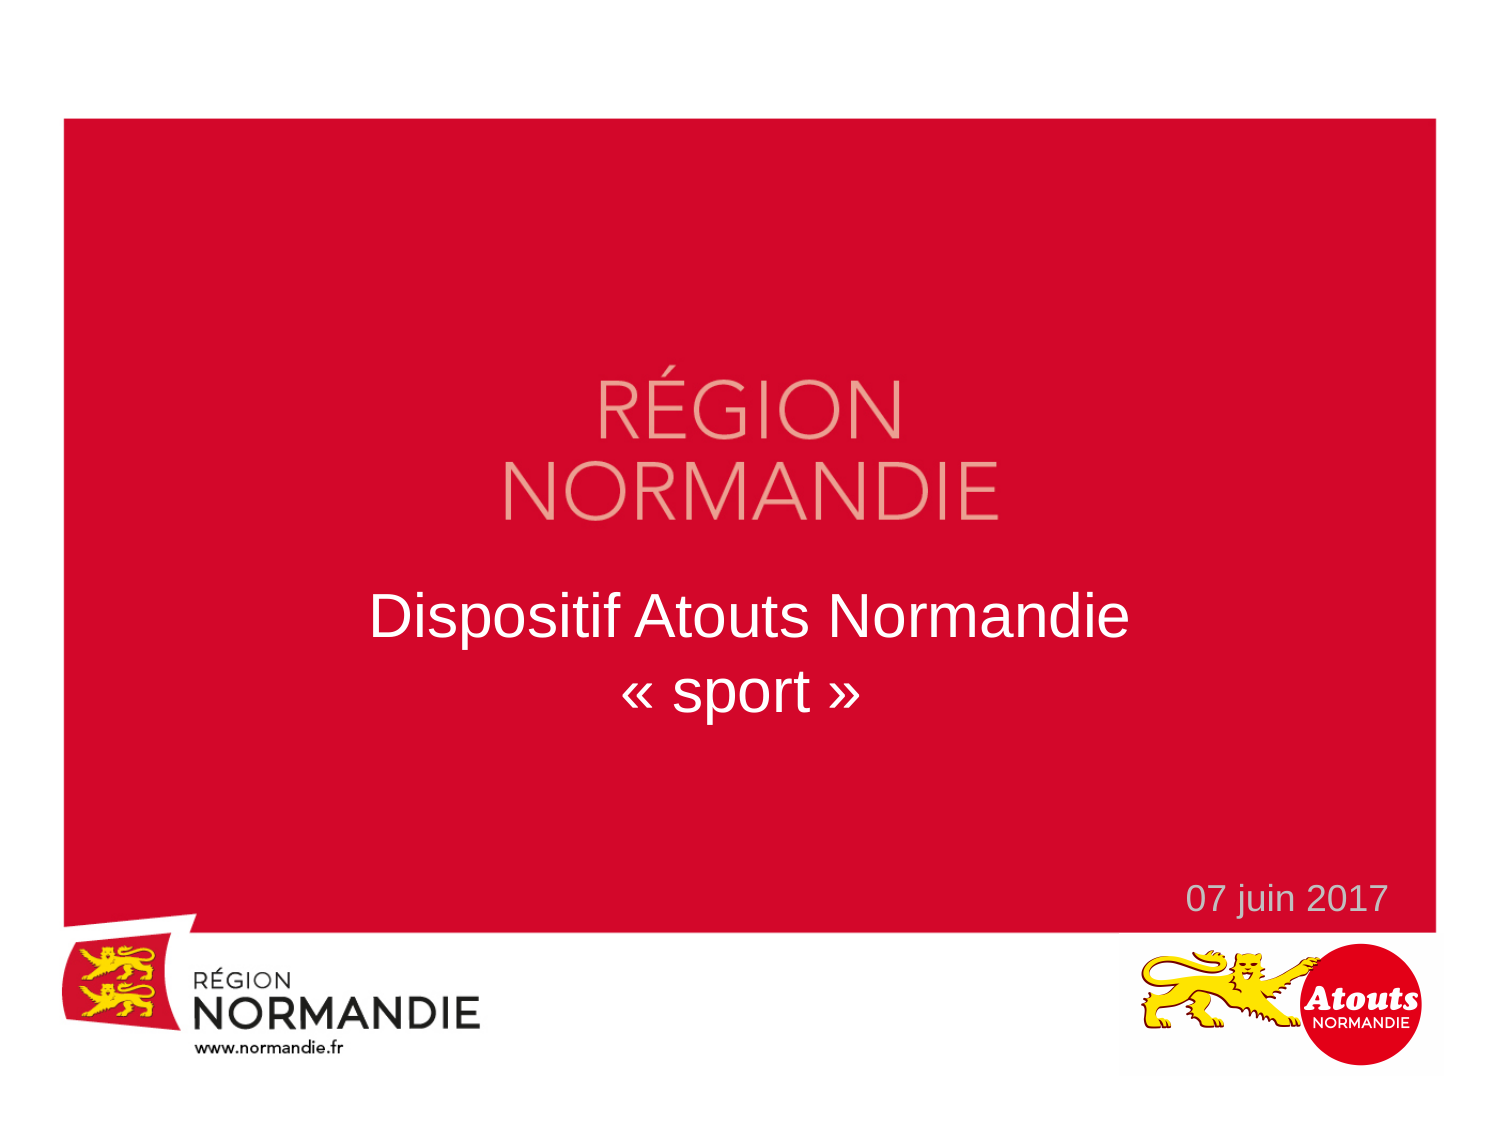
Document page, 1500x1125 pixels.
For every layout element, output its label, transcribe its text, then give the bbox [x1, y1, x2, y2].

text_box Dispositif Atouts Normandie « sport » [112, 567, 1388, 809]
text_box 07 juin 2017 [778, 866, 1425, 927]
picture [0, 32, 1500, 1093]
